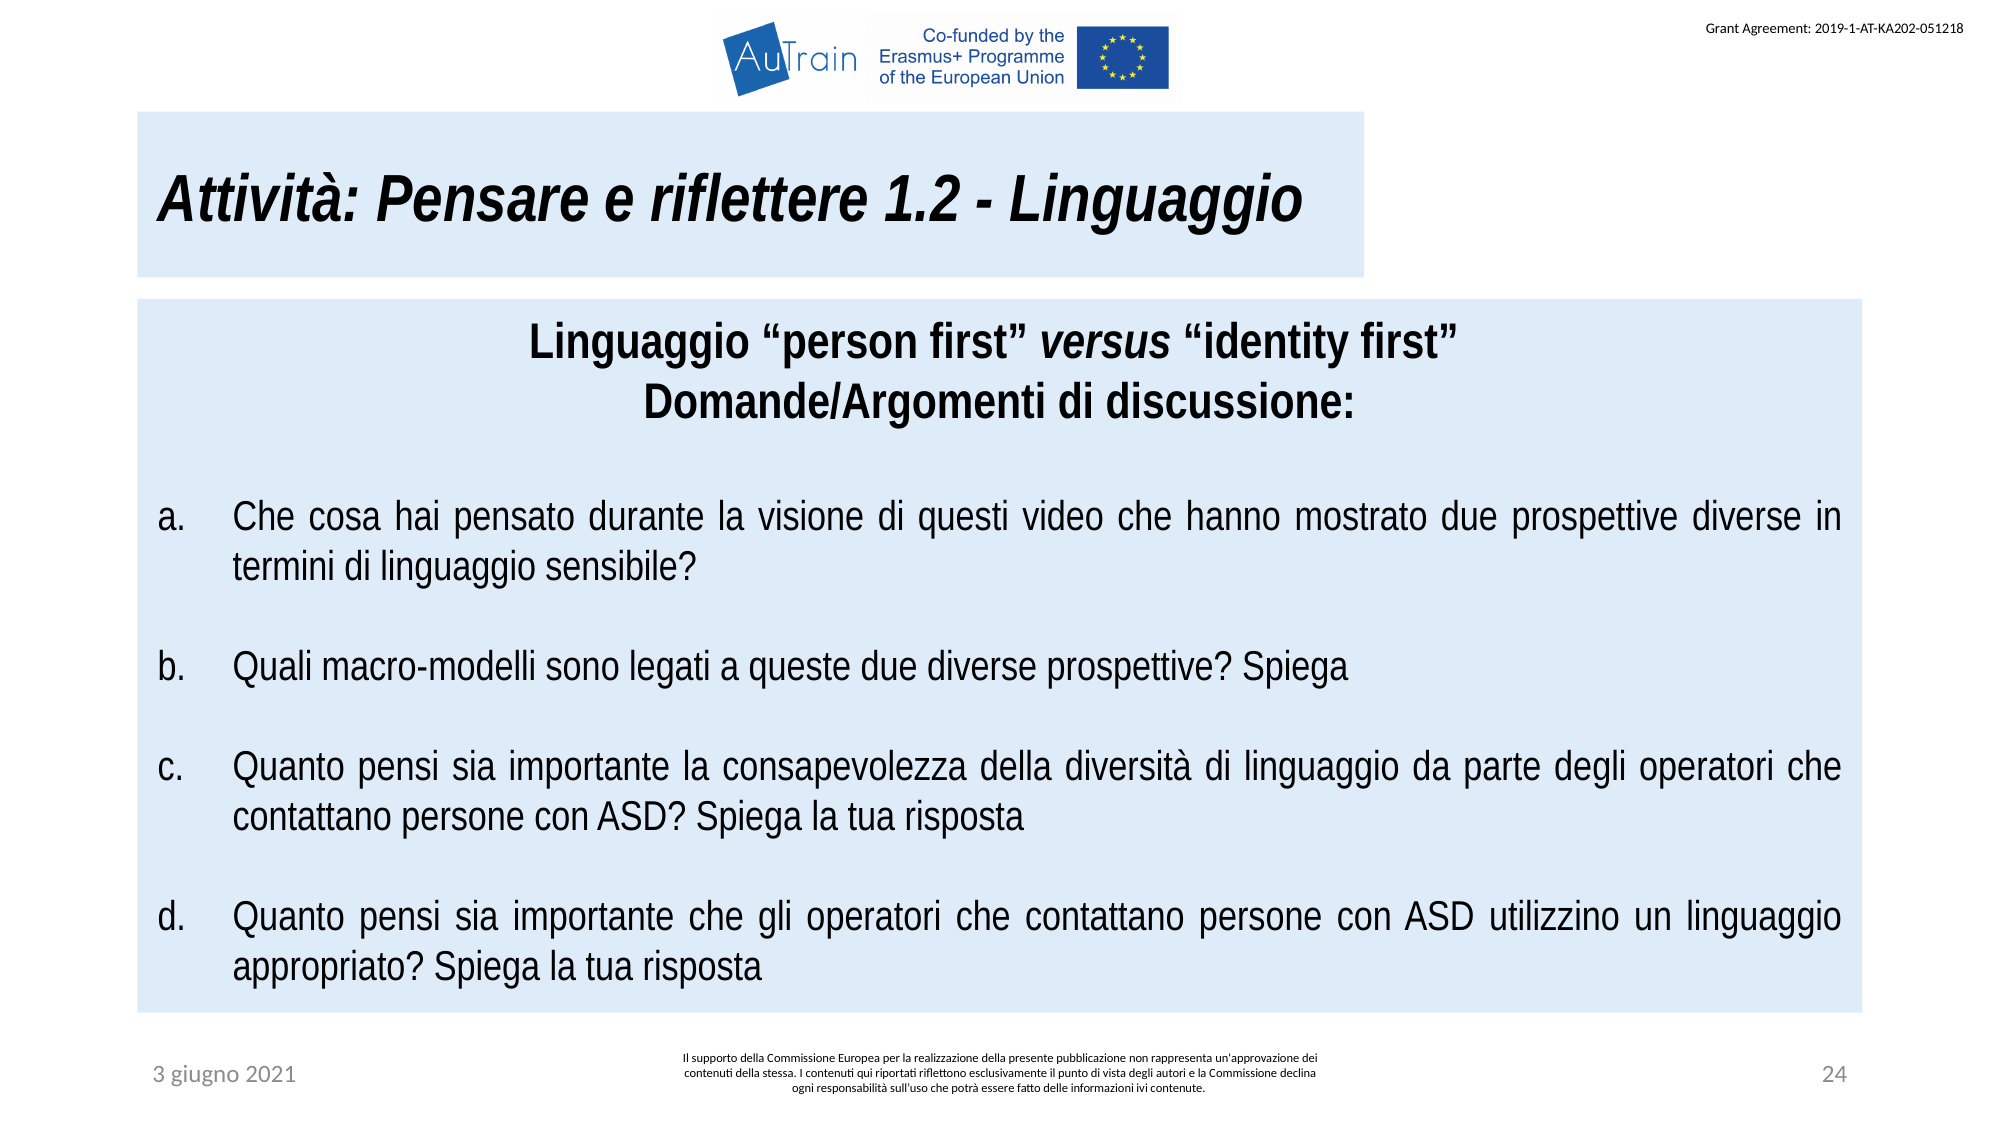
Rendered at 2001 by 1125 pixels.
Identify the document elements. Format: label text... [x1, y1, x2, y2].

slide_number 3 giugno 2021 [137, 1042, 588, 1103]
text_box Attività: Pensare e riflettere 1.2 - Linguaggio [137, 111, 1365, 278]
slide_number 24 [1412, 1042, 1863, 1103]
text_box Linguaggio “person first” versus “identity first” Domande/Argomenti di discussione: Che cosa hai pensato durante la visione di questi video che hanno mostrato due prospettive diverse in termini di linguaggio sensibile? Quali macro-modelli sono legati a queste due diverse prospettive? Spiega Quanto pensi sia importante la consapevolezza della diversità di linguaggio da parte degli operatori che contattano persone con ASD? Spiega la tua risposta Quanto pensi sia importante che gli operatori che contattano persone con ASD utilizzino un linguaggio appropriato? Spiega la tua risposta [137, 298, 1863, 1013]
footer Il supporto della Commissione Europea per la realizzazione della presente pubblicazione non rappresenta un'approvazione dei contenuti della stessa. I contenuti qui riportati riflettono esclusivamente il punto di vista degli autori e la Commissione declina ogni responsabilità sull’uso che potrà essere fatto delle informazioni ivi contenute. [662, 1042, 1338, 1103]
picture [715, 11, 1183, 104]
